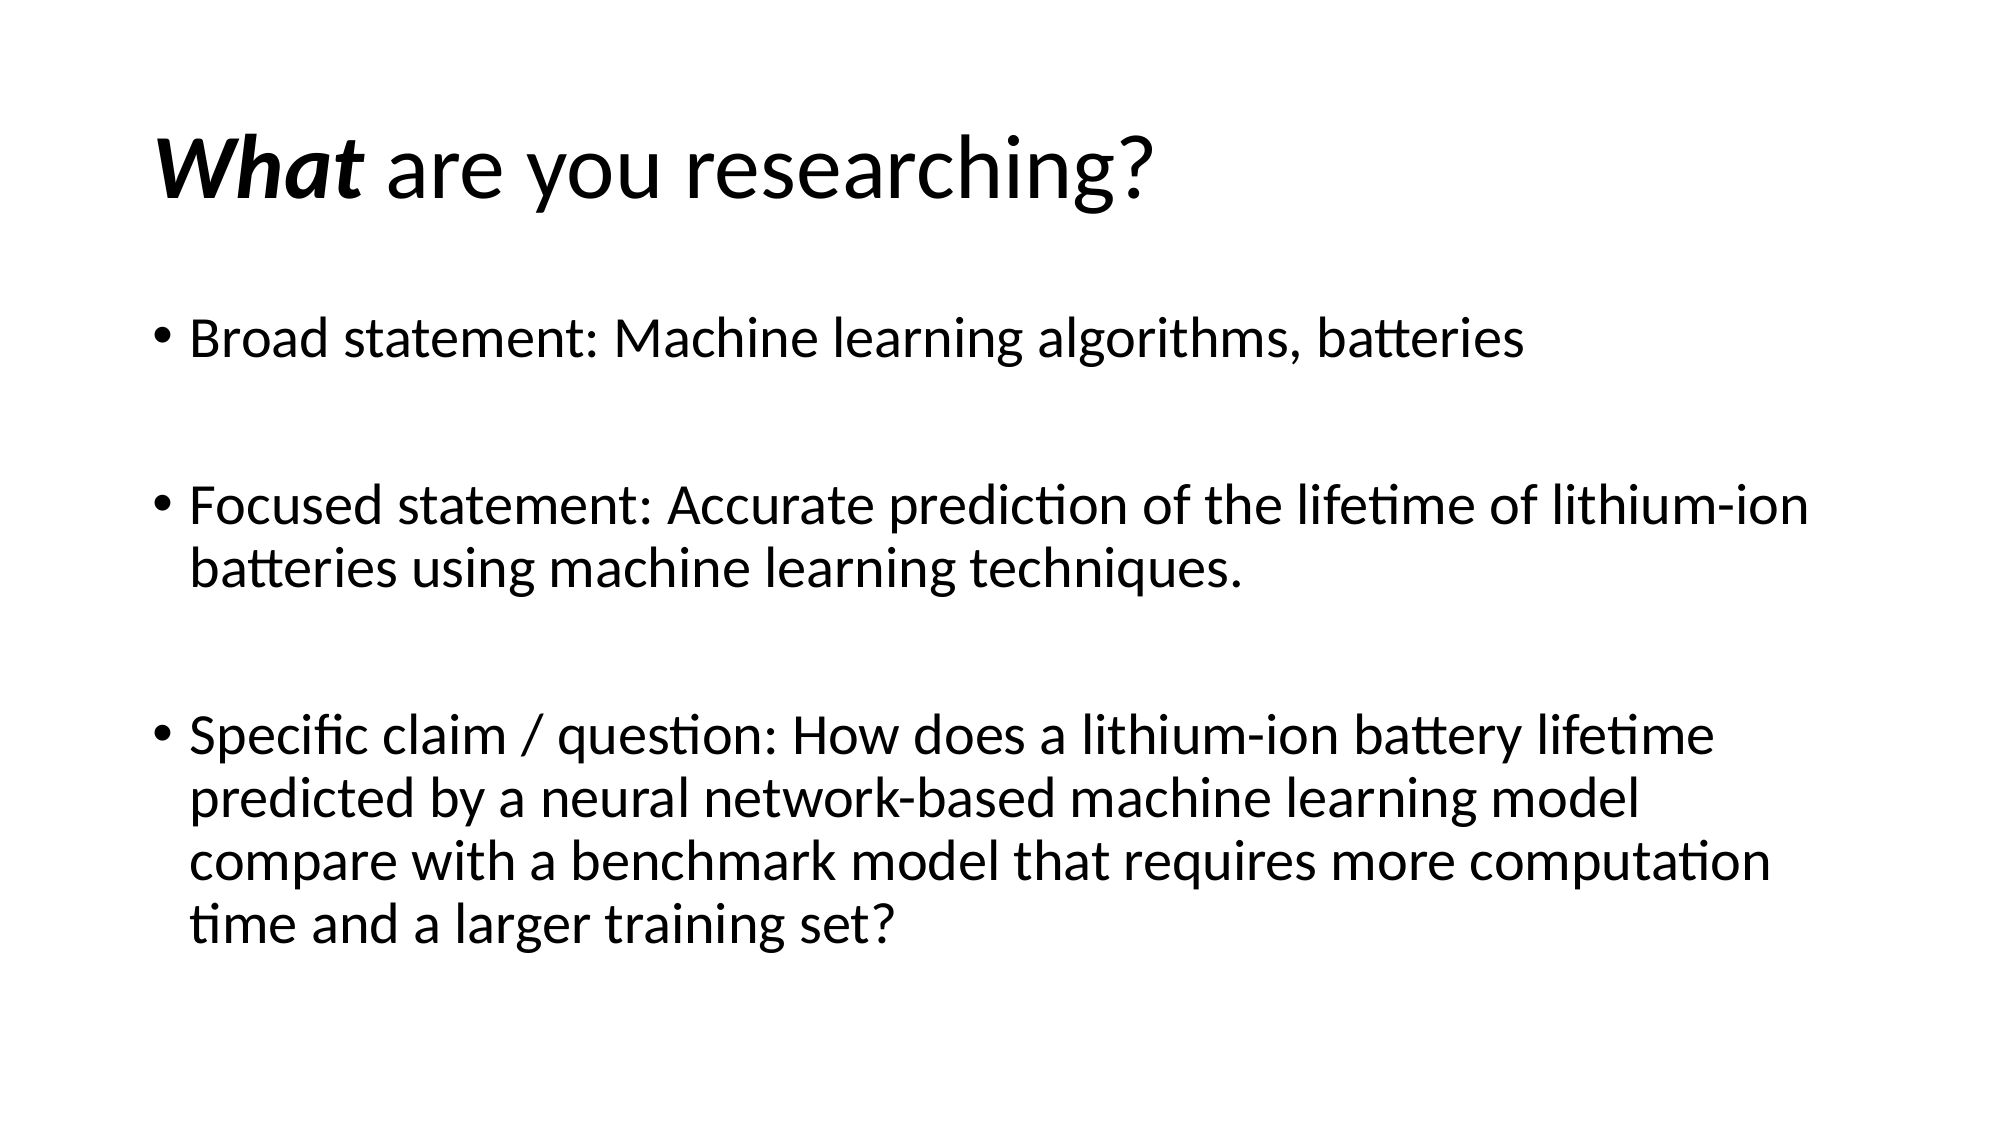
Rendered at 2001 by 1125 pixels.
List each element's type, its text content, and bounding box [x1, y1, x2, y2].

title What are you researching? [137, 59, 1863, 278]
list Broad statement: Machine learning algorithms, batteries Focused statement: Accurate prediction of the lifetime of lithium-ion batteries using machine learning techniques. Specific claim / question: How does a lithium-ion battery lifetime predicted by a neural network-based machine learning model compare with a benchmark model that requires more computation time and a larger training set? [137, 299, 1863, 1014]
